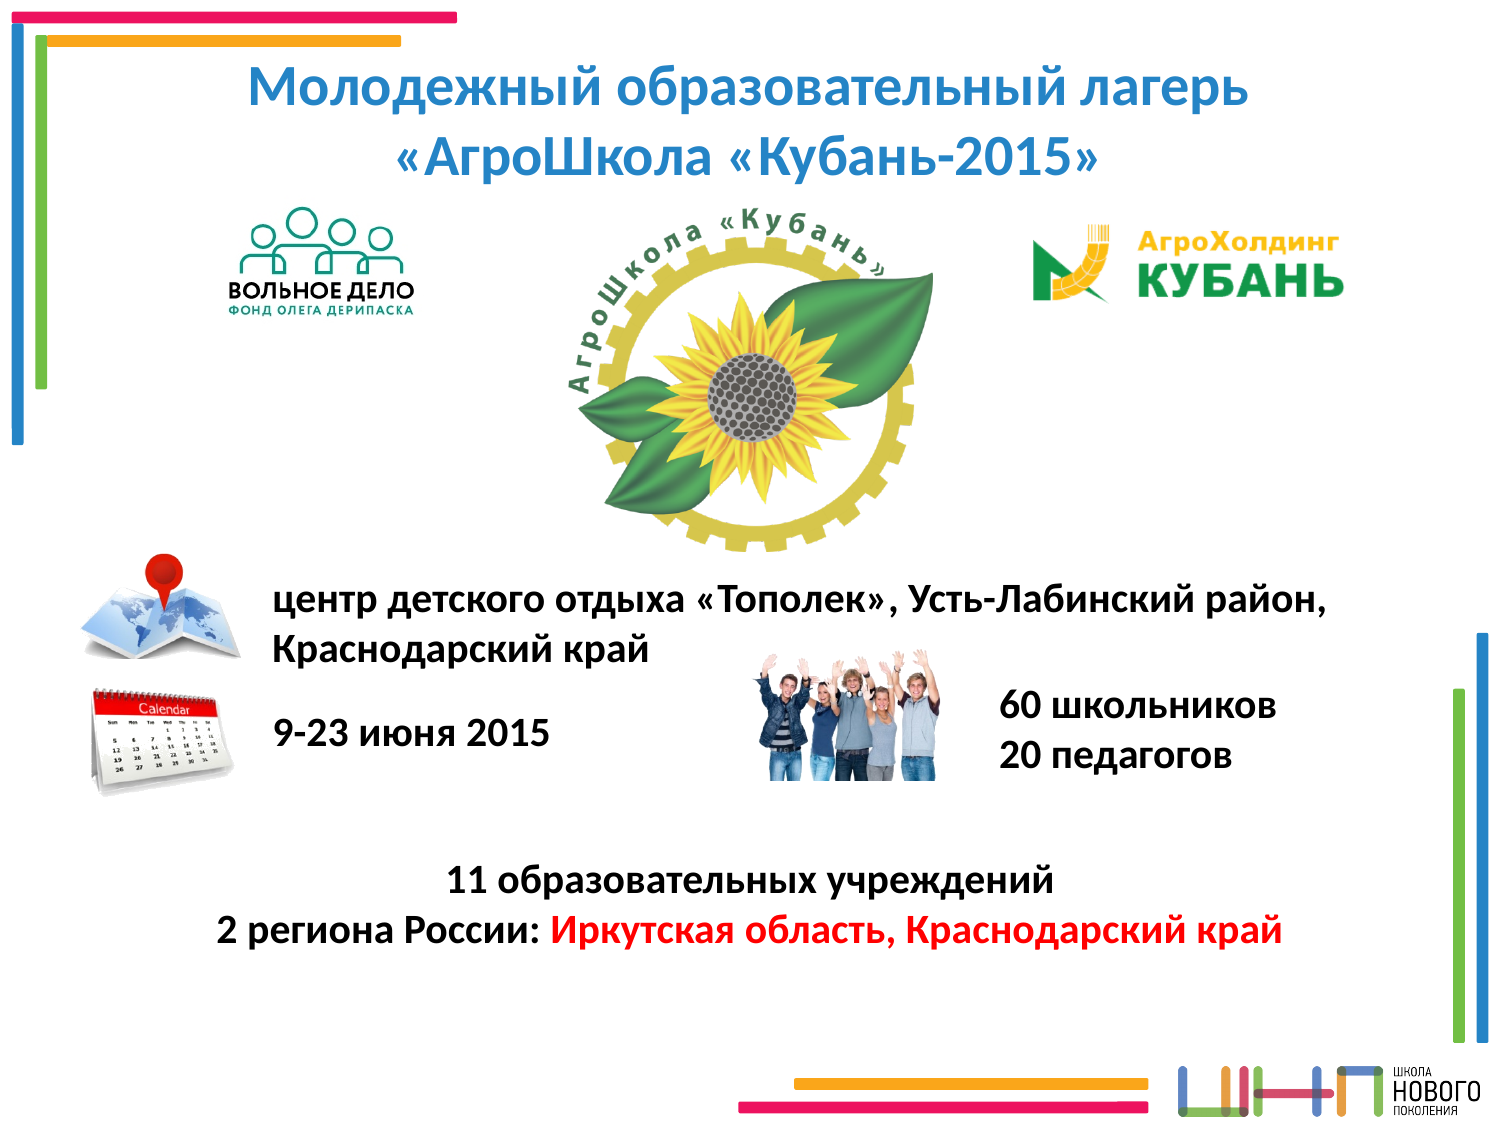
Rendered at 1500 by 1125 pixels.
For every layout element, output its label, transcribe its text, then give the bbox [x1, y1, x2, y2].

text_box [33, 32, 50, 392]
text_box центр детского отдыха «Тополек», Усть-Лабинский район, Краснодарский край [257, 563, 1454, 679]
text_box 9-23 июня 2015 [258, 697, 744, 763]
picture [70, 680, 254, 799]
picture [1157, 1046, 1500, 1125]
text_box [9, 9, 460, 26]
picture [1032, 222, 1348, 305]
picture [567, 202, 933, 553]
picture [77, 551, 242, 659]
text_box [738, 1077, 1149, 1114]
picture [222, 195, 427, 329]
text_box [48, 32, 404, 49]
picture [749, 647, 946, 781]
text_box 60 школьников 20 педагогов [984, 669, 1447, 784]
text_box 11 образовательных учреждений 2 региона России: Иркутская область, Краснодарский край [159, 844, 1341, 960]
title Молодежный образовательный лагерь «АгроШкола «Кубань-2015» [196, 46, 1301, 188]
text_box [1452, 632, 1489, 1044]
text_box [9, 21, 26, 448]
